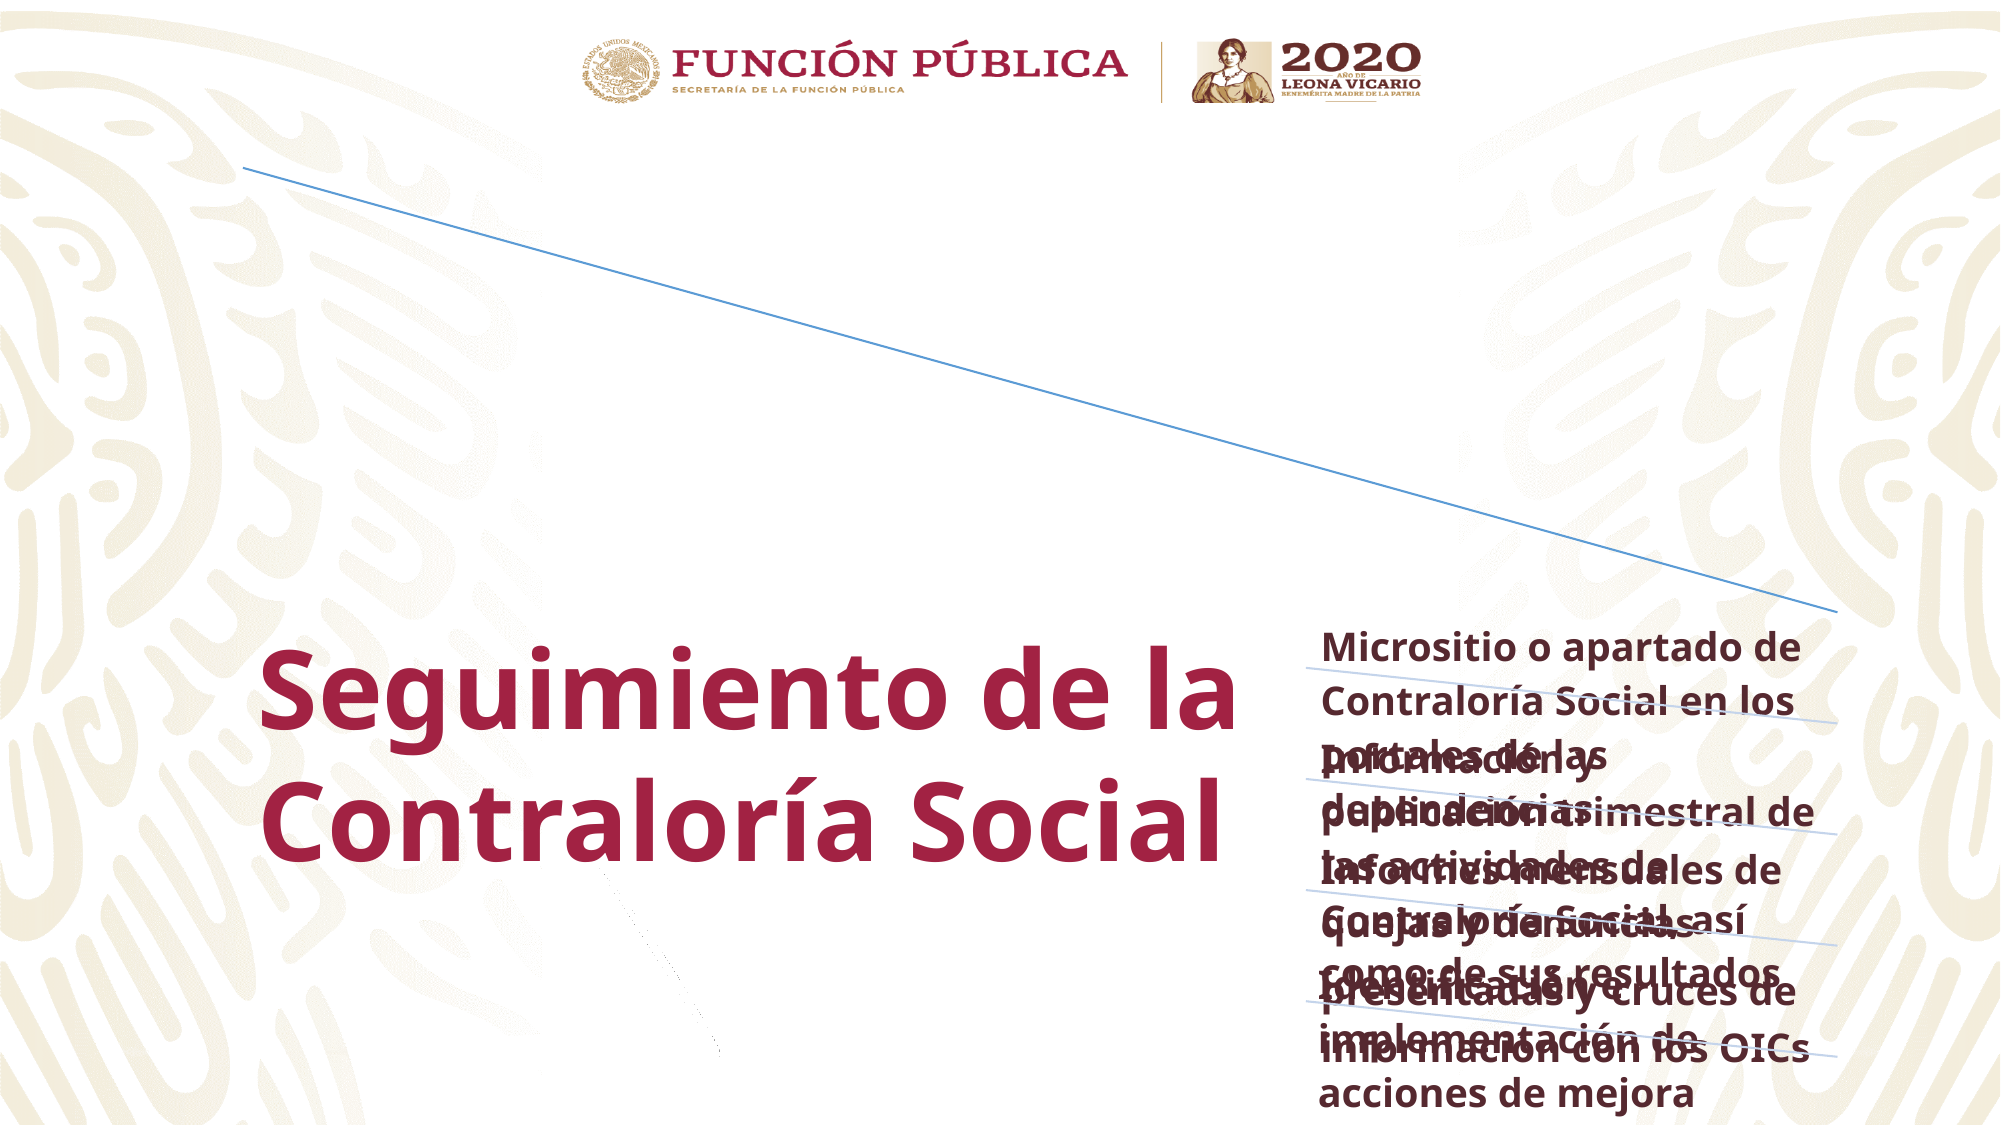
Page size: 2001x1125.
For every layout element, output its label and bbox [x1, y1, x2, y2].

text_box [242, 167, 1838, 1057]
text_box [0, 0, 2000, 1125]
picture [556, 24, 1443, 124]
